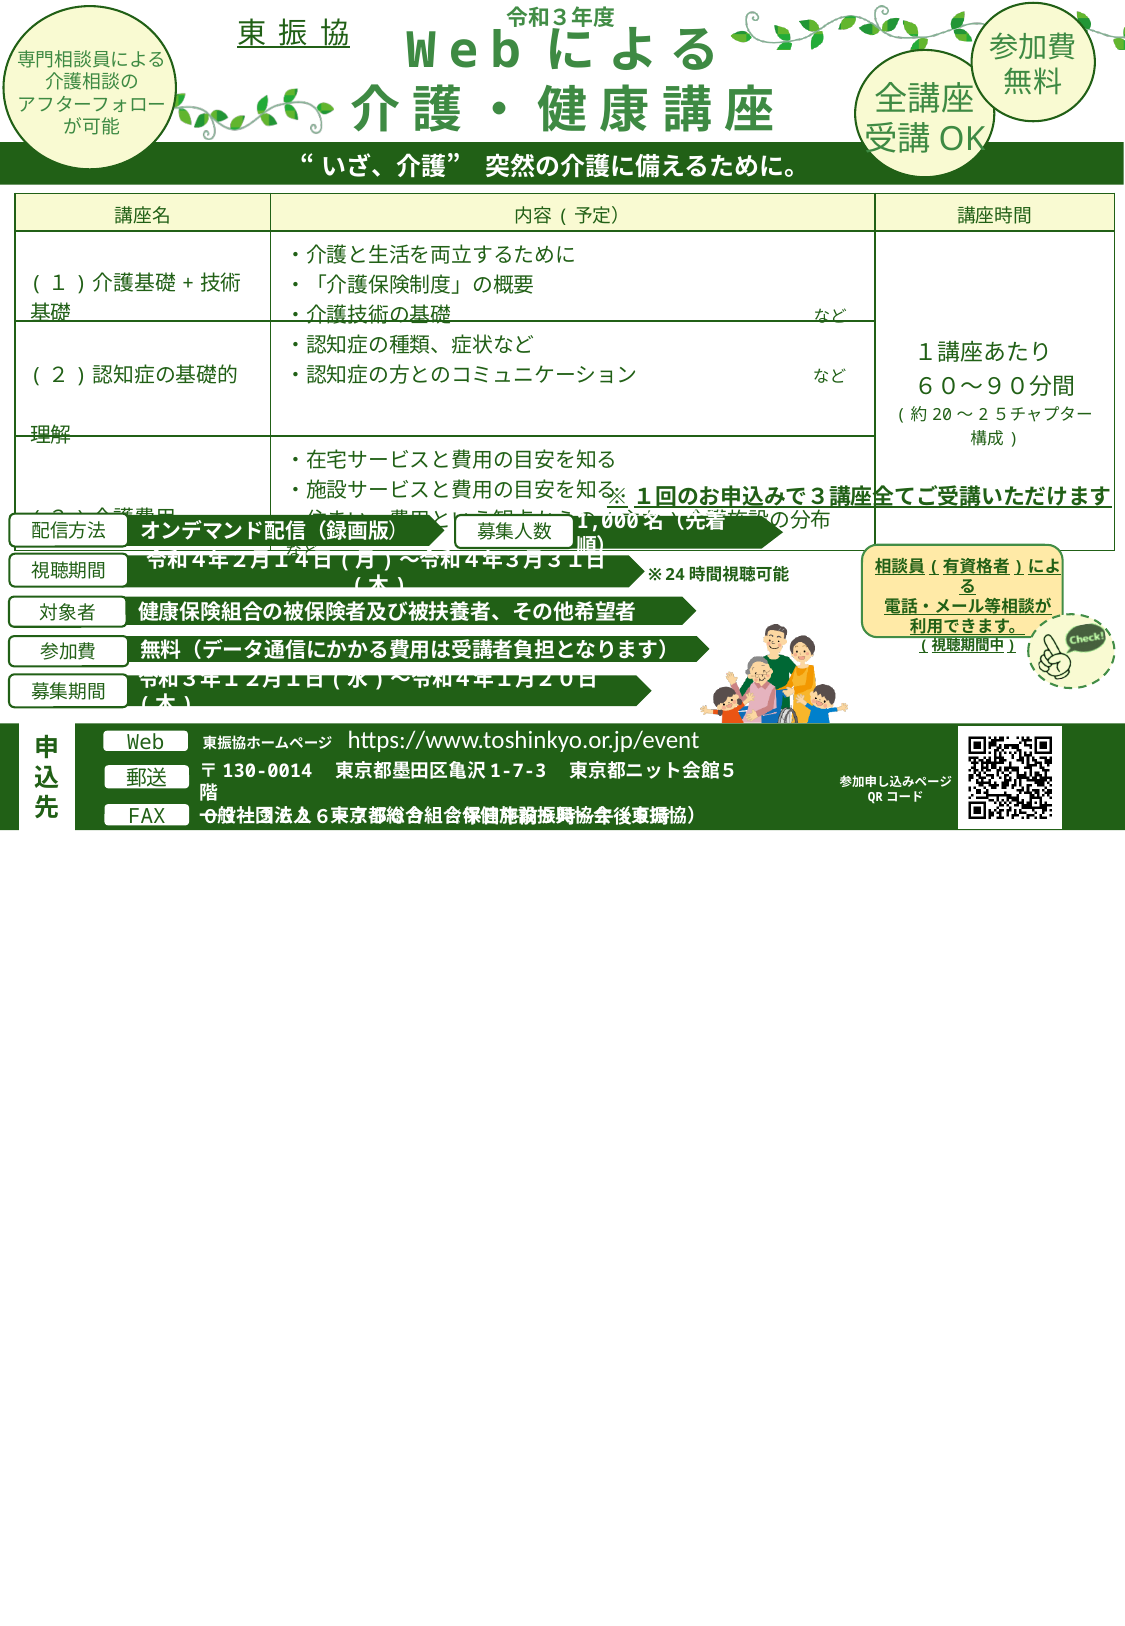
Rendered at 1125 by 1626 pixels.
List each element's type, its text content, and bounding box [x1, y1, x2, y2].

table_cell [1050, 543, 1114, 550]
text_box 東振協 [222, 7, 399, 58]
text_box 申込先 [19, 722, 75, 831]
table_cell (１)介護基礎+技術基礎 [16, 232, 270, 320]
table_header 講座名 [16, 194, 270, 230]
table_cell ・介護と生活を両立するために ・「介護保険制度」の概要 ・介護技術の基礎 など [271, 232, 874, 320]
picture [730, 5, 941, 50]
text_box 参加申し込みページ QRコード [803, 766, 958, 811]
text_box [75, 722, 187, 831]
picture [211, 87, 334, 140]
text_box FAX [103, 803, 186, 827]
table_header 内容(予定） [271, 194, 874, 230]
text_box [0, 6, 211, 170]
table_cell (３)介護費用 [16, 437, 270, 513]
text_box [755, 722, 1125, 831]
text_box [1028, 614, 1115, 689]
table_header 講座時間 [876, 194, 1114, 230]
text_box ０３－３６２６－７５０９ ※平日午前９時～午後５時 [186, 797, 705, 835]
text_box 〒130-0014 東京都墨田区亀沢1-7-3 東京都ニット会館５階 一般社団法人 東京都総合組合保健施設振興協会（東振協） [184, 751, 755, 834]
text_box 郵送 [103, 764, 191, 790]
text_box 相談員(有資格者)による 電話・メール等相談が 利用できます。 (視聴期間中) [856, 548, 1080, 661]
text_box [941, 2, 1125, 122]
text_box 令和３年度 [491, 0, 668, 37]
picture [700, 624, 848, 723]
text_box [0, 141, 1124, 185]
table_cell (２)認知症の基礎的理解 [16, 322, 270, 435]
text_box ※１回のお申込みで３講座全てご受講いただけます [591, 475, 1125, 543]
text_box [8, 513, 831, 708]
text_box [0, 722, 19, 831]
table_cell ・在宅サービスと費用の目安を知る ・施設サービスと費用の目安を知る ・住まい、費用という観点からの(主な)介護施設の分布 など [271, 437, 874, 513]
picture [958, 726, 1062, 829]
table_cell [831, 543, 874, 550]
text_box 東振協ホームページ https://www.toshinkyo.or.jp/event [187, 716, 992, 784]
table_cell ・認知症の種類、症状など ・認知症の方とのコミュニケーション など [271, 322, 874, 435]
table_cell １講座あたり ６０～９０分間 (約20～2５チャプター構成) [876, 232, 1114, 475]
text_box Web [102, 729, 189, 752]
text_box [821, 49, 1029, 178]
text_box [866, 543, 1059, 548]
text_box Webによる 介護・健康講座 [211, 10, 821, 141]
